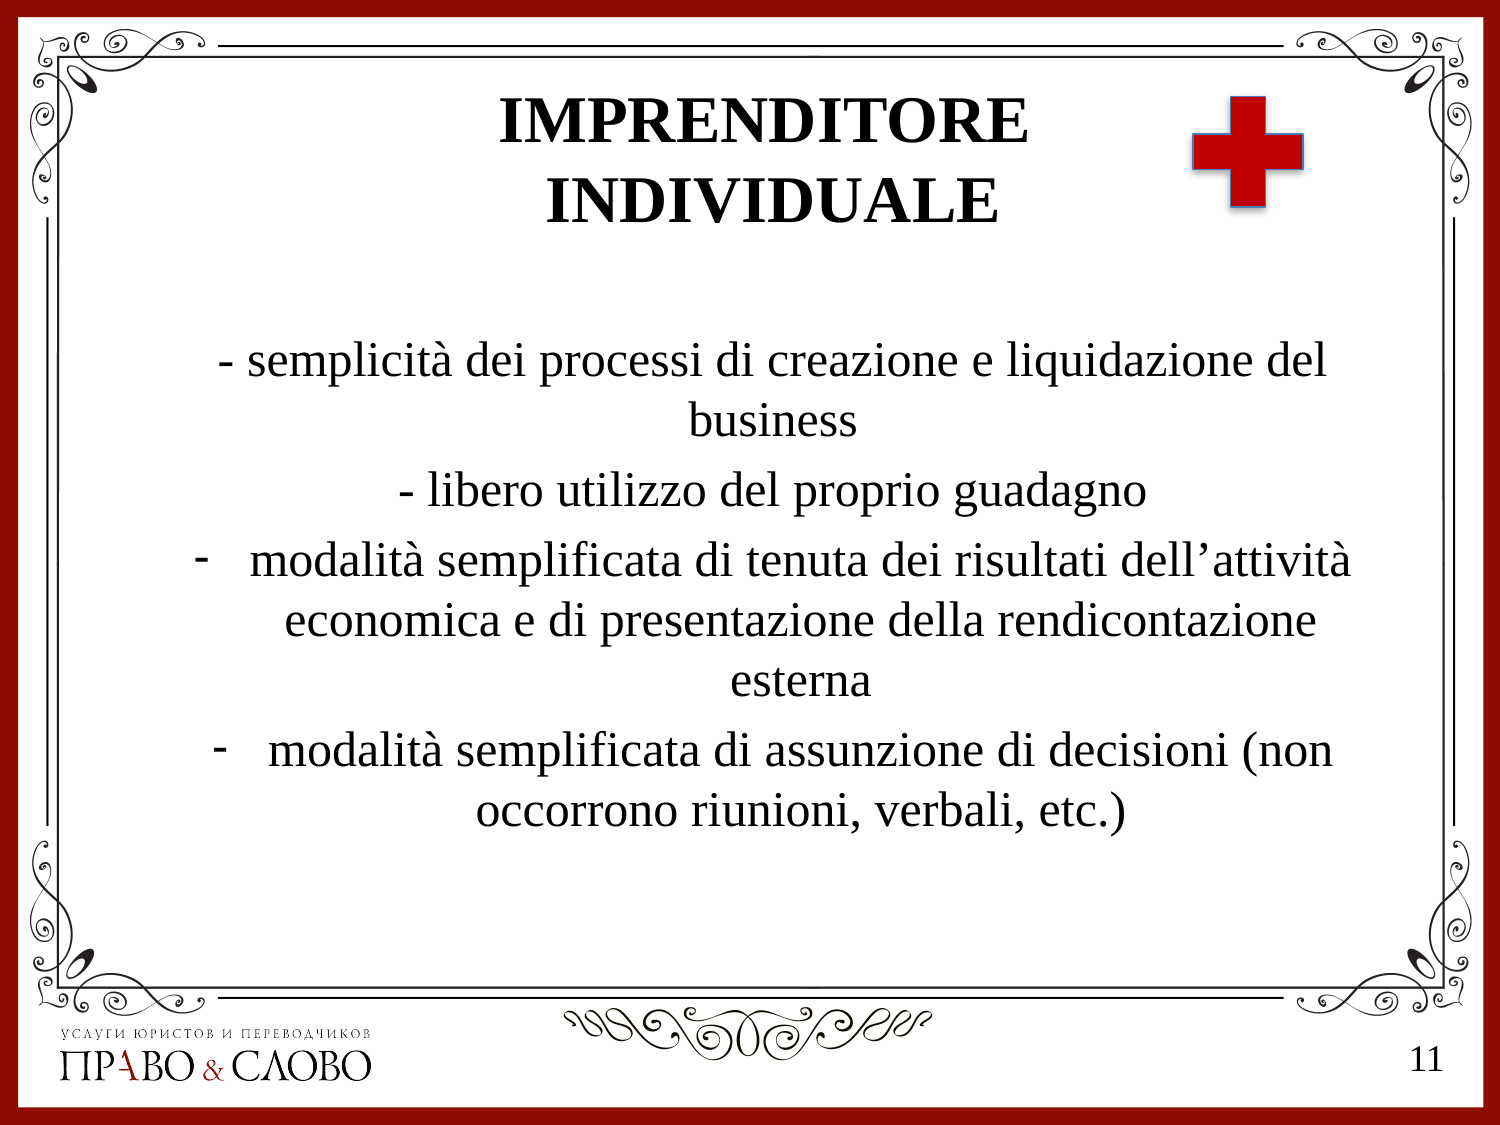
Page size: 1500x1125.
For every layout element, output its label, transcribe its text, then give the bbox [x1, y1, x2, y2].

text_box [1192, 96, 1304, 208]
list IMPRENDITORE INDIVIDUALE - semplicità dei processi di creazione e liquidazione del business - libero utilizzo del proprio guadagno modalità semplificata di tenuta dei risultati dell’attività economica e di presentazione della rendicontazione esterna modalità semplificata di assunzione di decisioni (non occorrono riunioni, verbali, etc.) [153, 68, 1394, 1005]
slide_number 10 [1109, 1026, 1460, 1087]
picture [0, 0, 1500, 1125]
